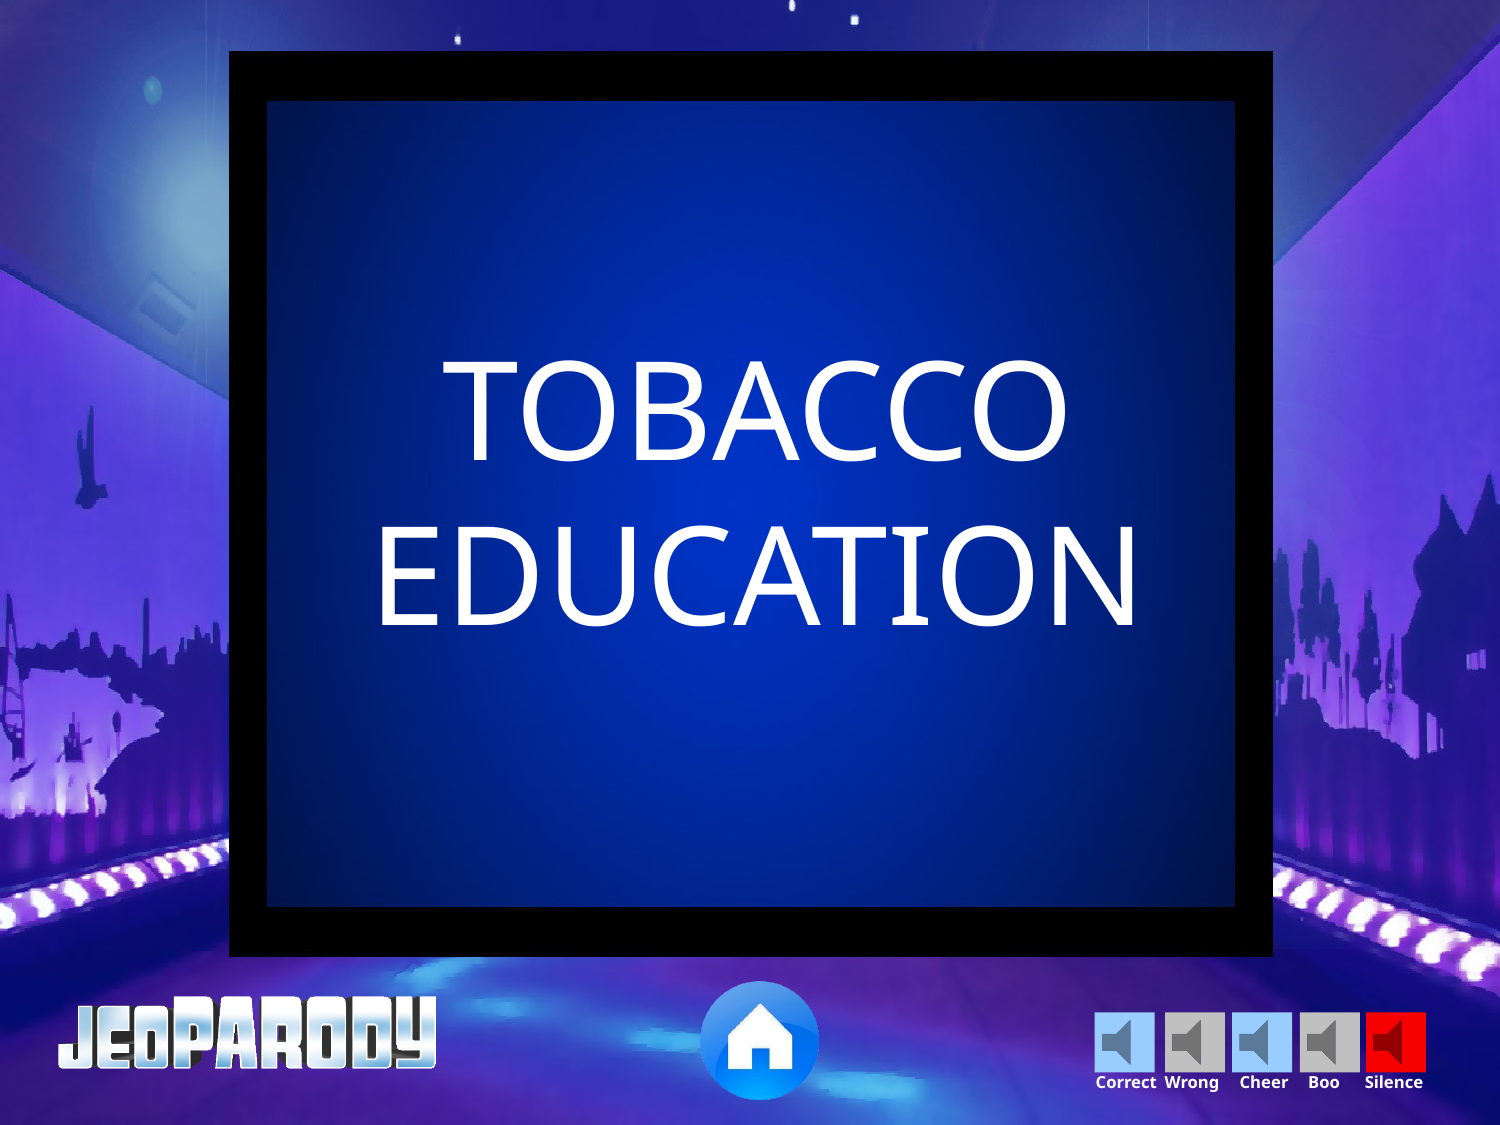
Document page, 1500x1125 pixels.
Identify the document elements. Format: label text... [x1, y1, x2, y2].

picture [0, 0, 1500, 1125]
text_box TOBACCO EDUCATION [137, 316, 1379, 661]
